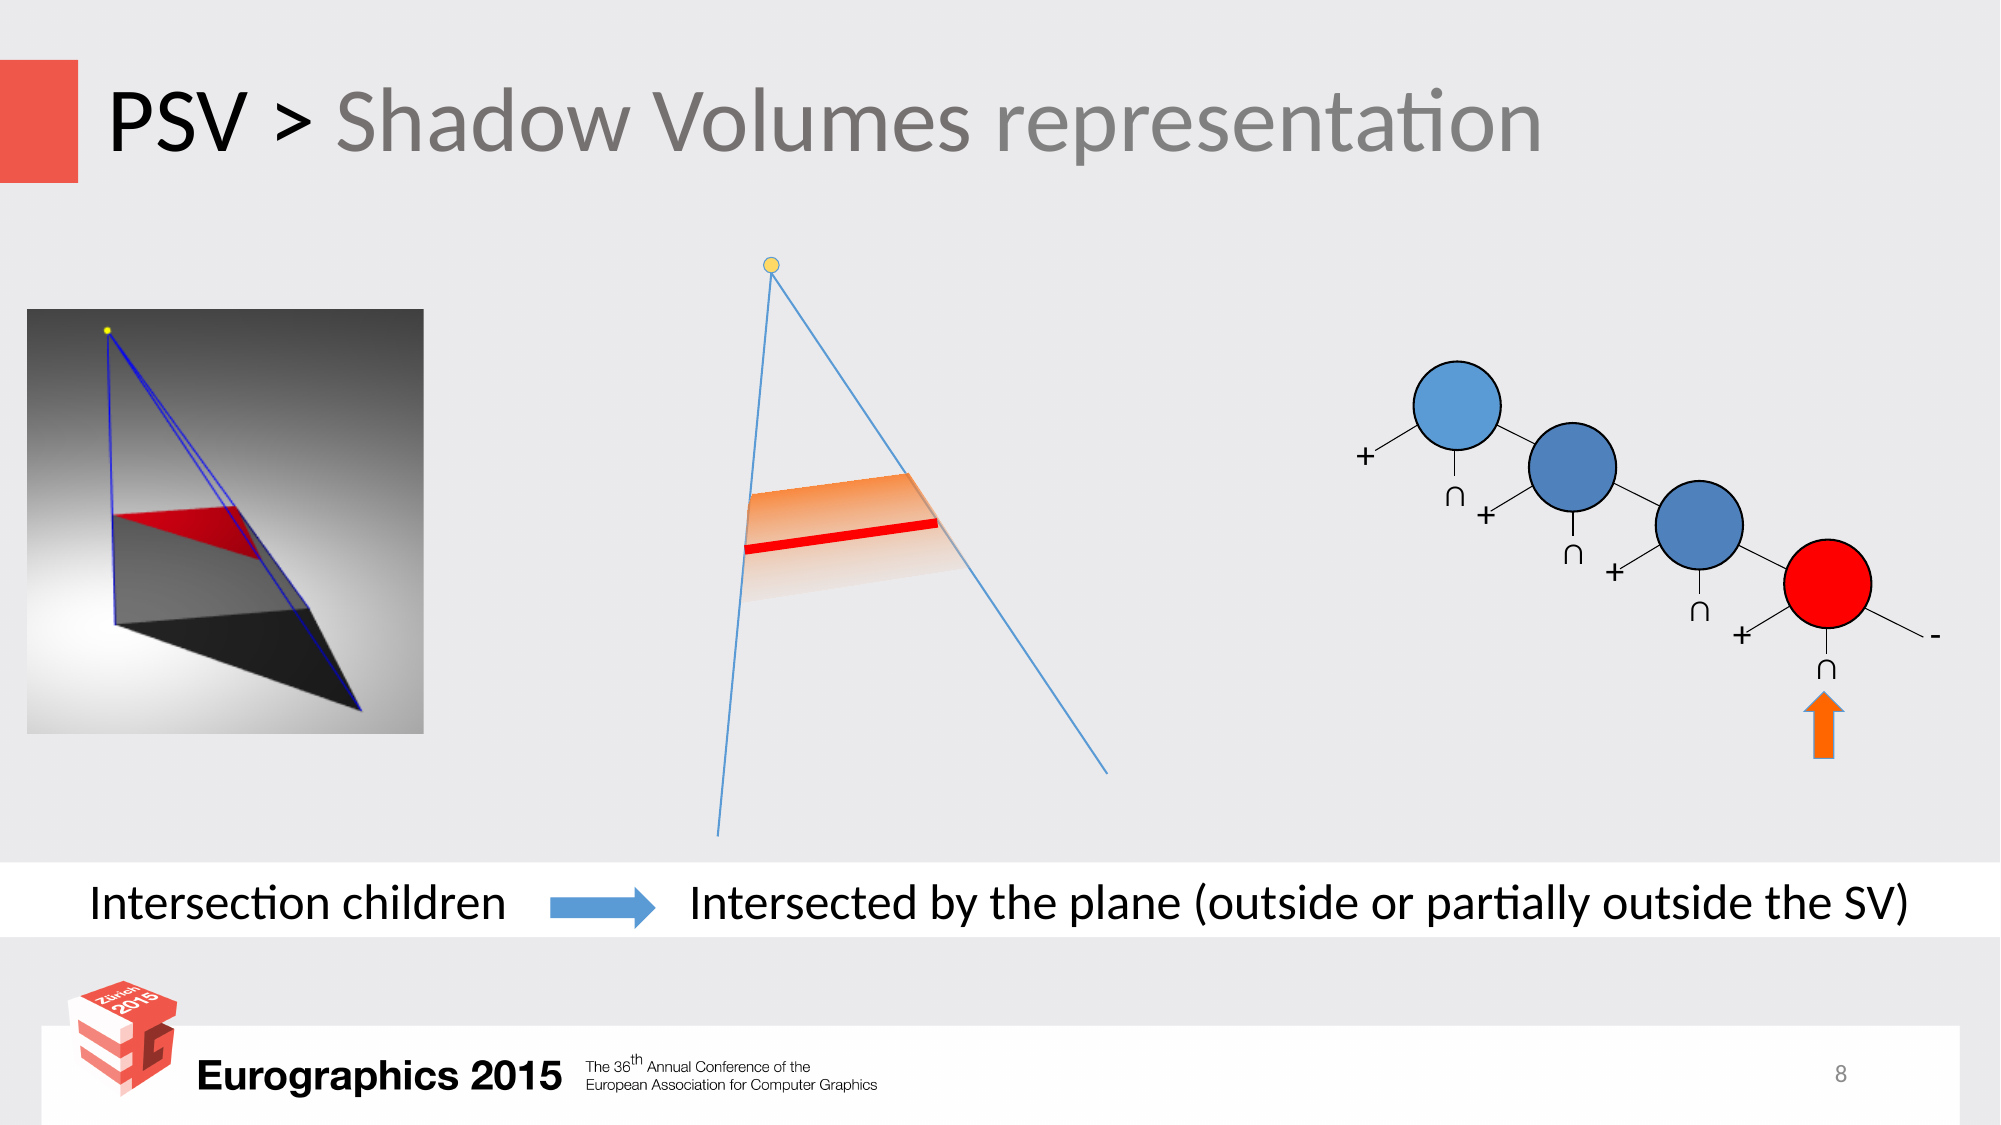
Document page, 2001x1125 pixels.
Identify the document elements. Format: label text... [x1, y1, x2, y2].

text_box [762, 256, 780, 272]
picture [0, 0, 2001, 1125]
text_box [744, 522, 938, 551]
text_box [0, 862, 2000, 939]
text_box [1341, 361, 1958, 698]
text_box [1802, 698, 1845, 759]
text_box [717, 272, 772, 837]
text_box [771, 272, 1108, 774]
title PSV > Shadow Volumes representation [78, 59, 1922, 183]
slide_number 8 [1737, 1042, 1863, 1103]
